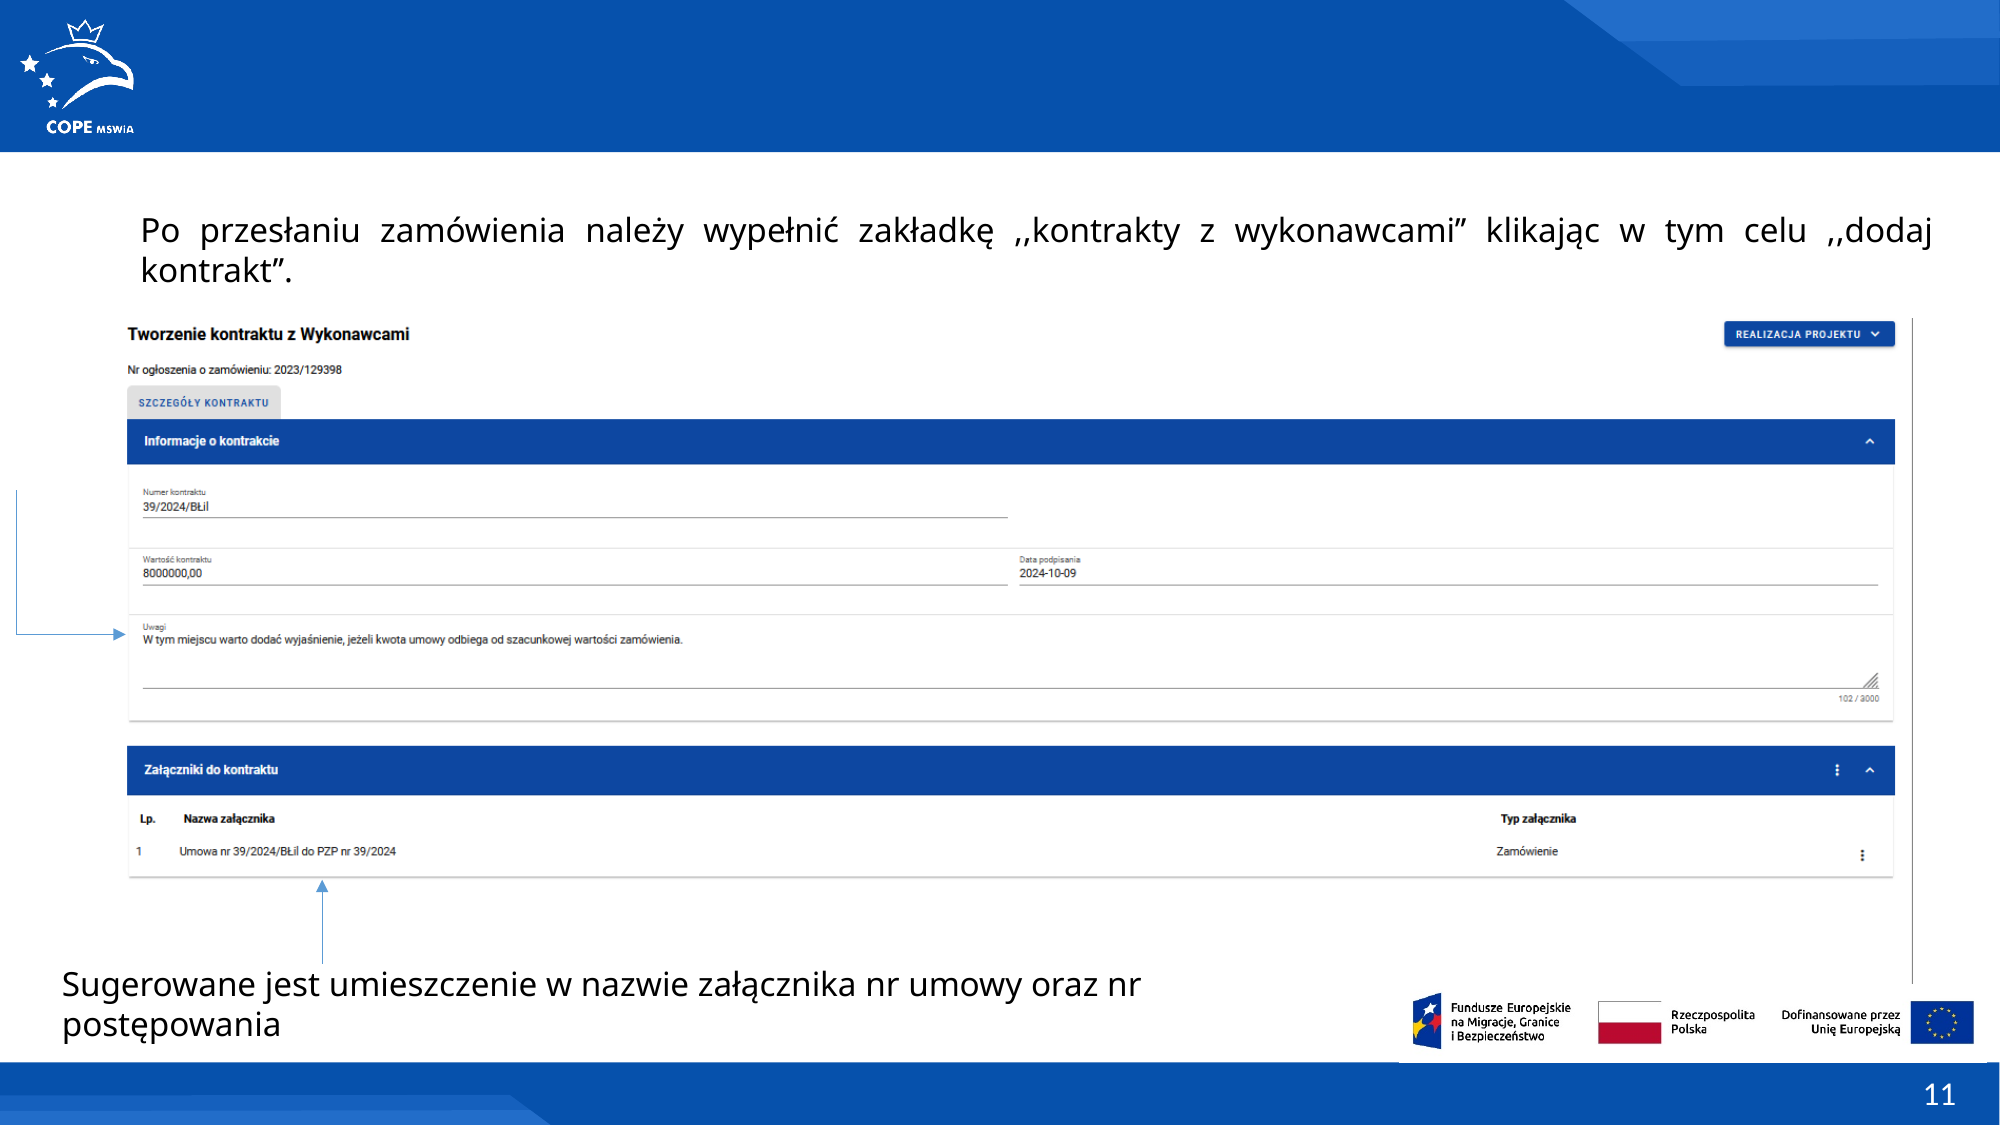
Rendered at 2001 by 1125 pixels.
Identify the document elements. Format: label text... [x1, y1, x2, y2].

text_box Sugerowane jest umieszczenie w nazwie załącznika nr umowy oraz nr postępowania [47, 955, 1387, 1051]
picture [0, 0, 153, 152]
slide_number 11 [1521, 1062, 1972, 1123]
picture [125, 318, 1987, 1063]
text_box Po przesłaniu zamówienia należy wypełnić zakładkę ,,kontrakty z wykonawcami’’ klikając w tym celu ,,dodaj kontrakt’’. [125, 201, 1951, 296]
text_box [0, 507, 144, 617]
